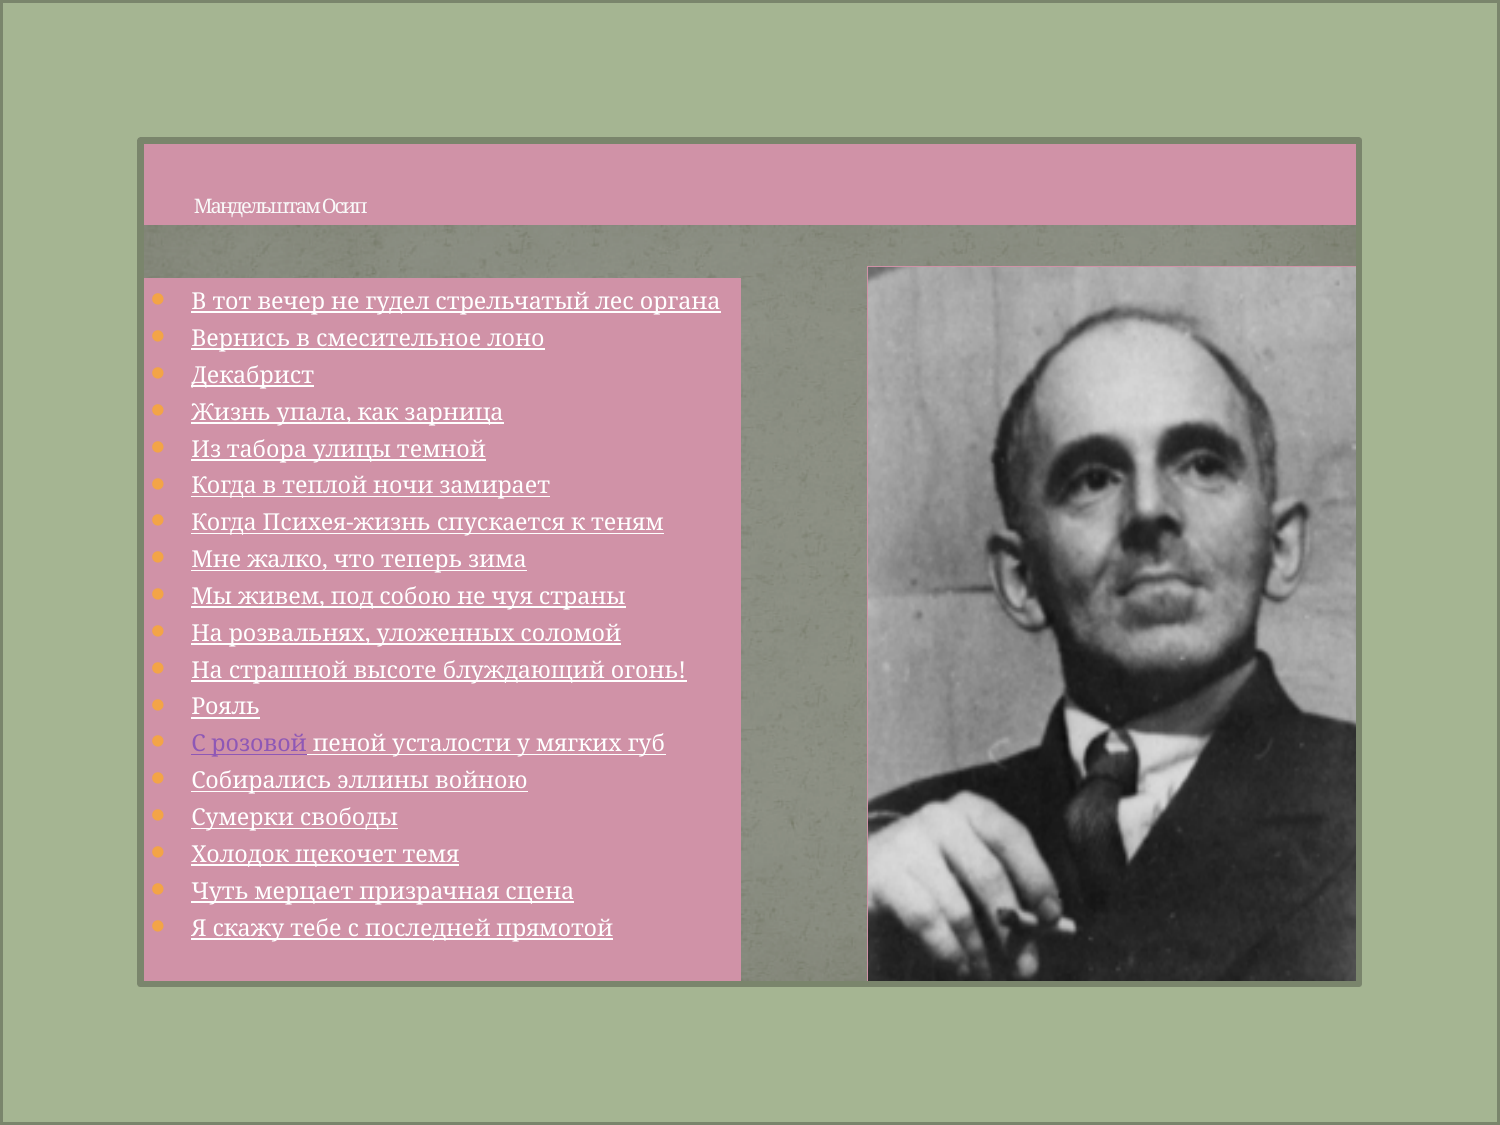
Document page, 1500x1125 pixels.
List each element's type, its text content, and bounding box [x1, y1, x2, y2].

title Мандельштам Осип [144, 144, 1356, 225]
text_box [0, 0, 1500, 1125]
list В тот вечер не гудел стрельчатый лес органа Вернись в смесительное лоно Декабрист Жизнь упала, как зарница Из табора улицы темной Когда в теплой ночи замирает Когда Психея-жизнь спускается к теням Мне жалко, что теперь зима Мы живем, под собою не чуя страны На розвальнях, уложенных соломой На страшной высоте блуждающий огонь! Рояль С розовой пеной усталости у мягких губ Собирались эллины войною Сумерки свободы Холодок щекочет темя Чуть мерцает призрачная сцена Я скажу тебе с последней прямотой [144, 278, 741, 981]
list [870, 269, 1365, 987]
